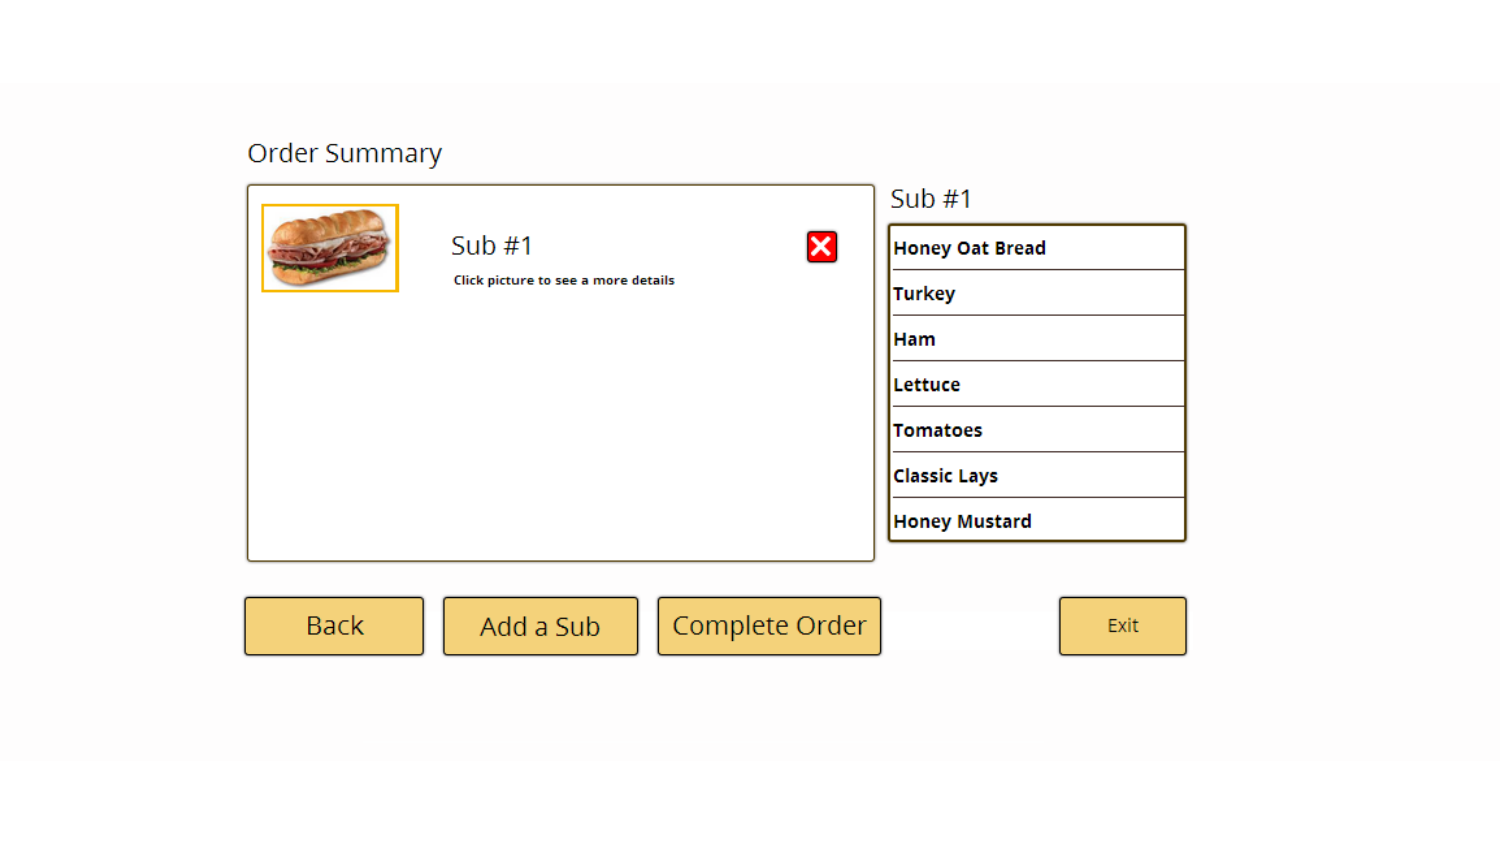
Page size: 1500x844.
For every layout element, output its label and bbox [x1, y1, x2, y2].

text_box [0, 83, 1500, 761]
